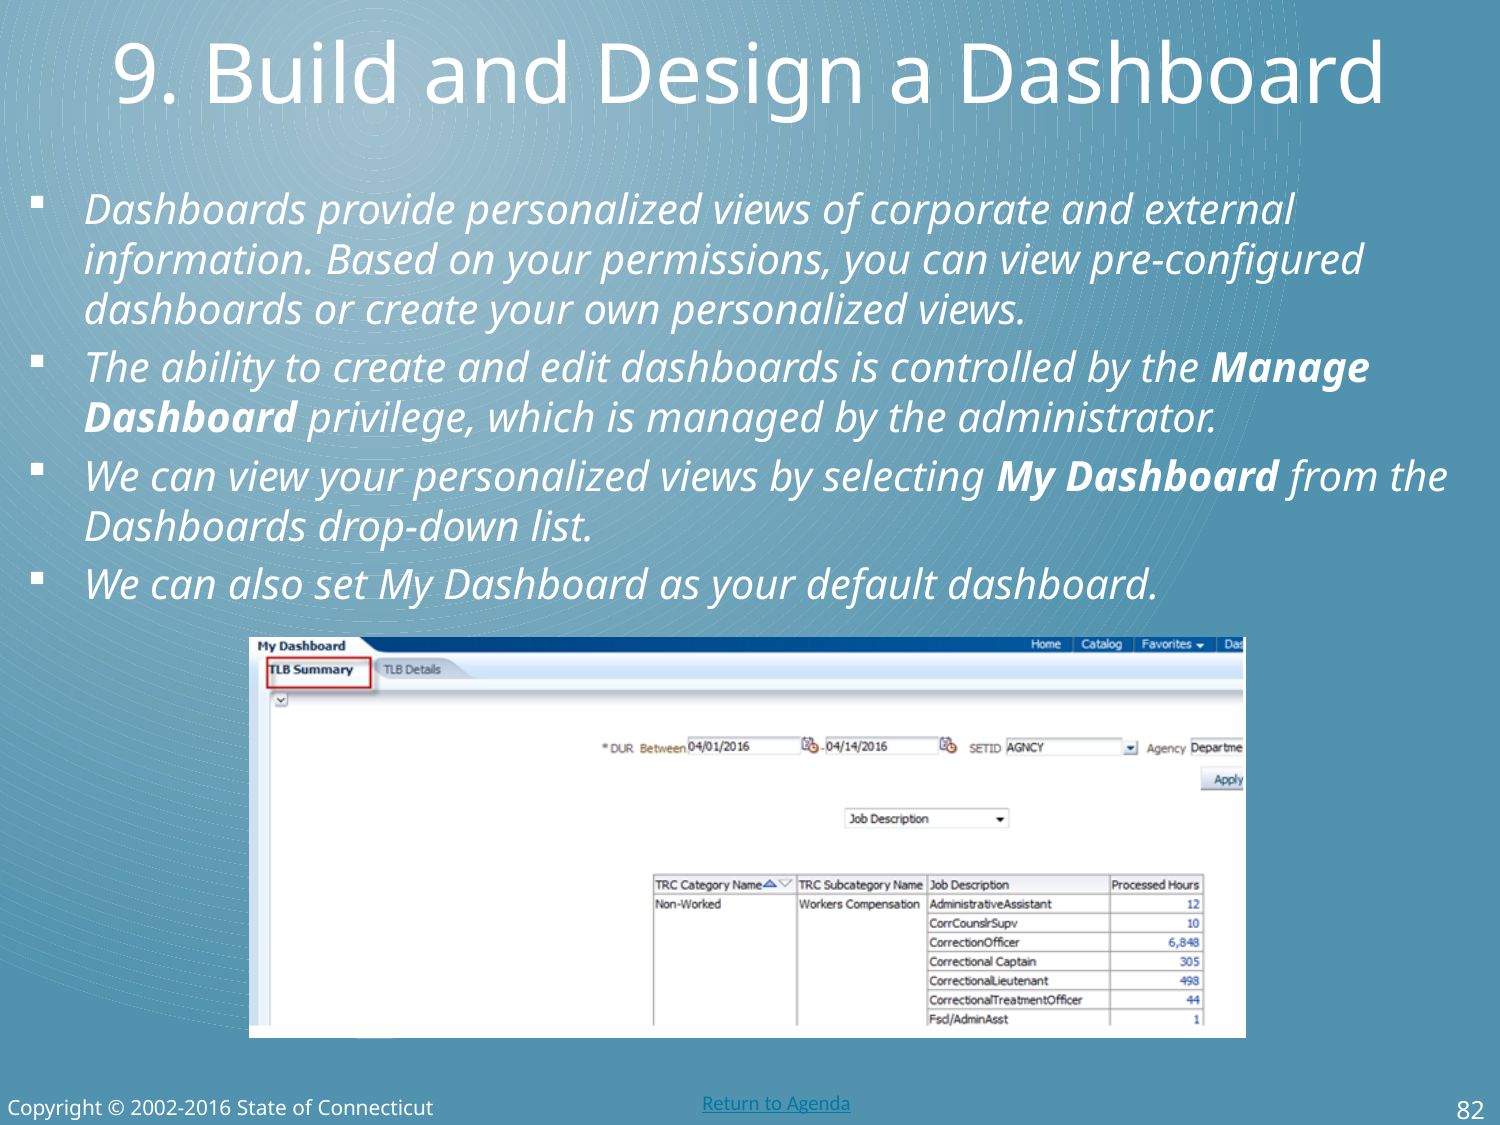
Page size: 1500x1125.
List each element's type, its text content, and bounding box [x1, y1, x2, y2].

slide_number 82 [1313, 1087, 1500, 1125]
footer Copyright © 2002-2016 State of Connecticut [0, 1087, 488, 1125]
title 9. Build and Design a Dashboard [50, 12, 1450, 125]
picture [249, 637, 1246, 1038]
subtitle Dashboards provide personalized views of corporate and external information. Based on your permissions, you can view pre-configured dashboards or create your own personalized views. The ability to create and edit dashboards is controlled by the Manage Dashboard privilege, which is managed by the administrator. We can view your personalized views by selecting My Dashboard from the Dashboards drop-down list. We can also set My Dashboard as your default dashboard. [12, 174, 1500, 1125]
